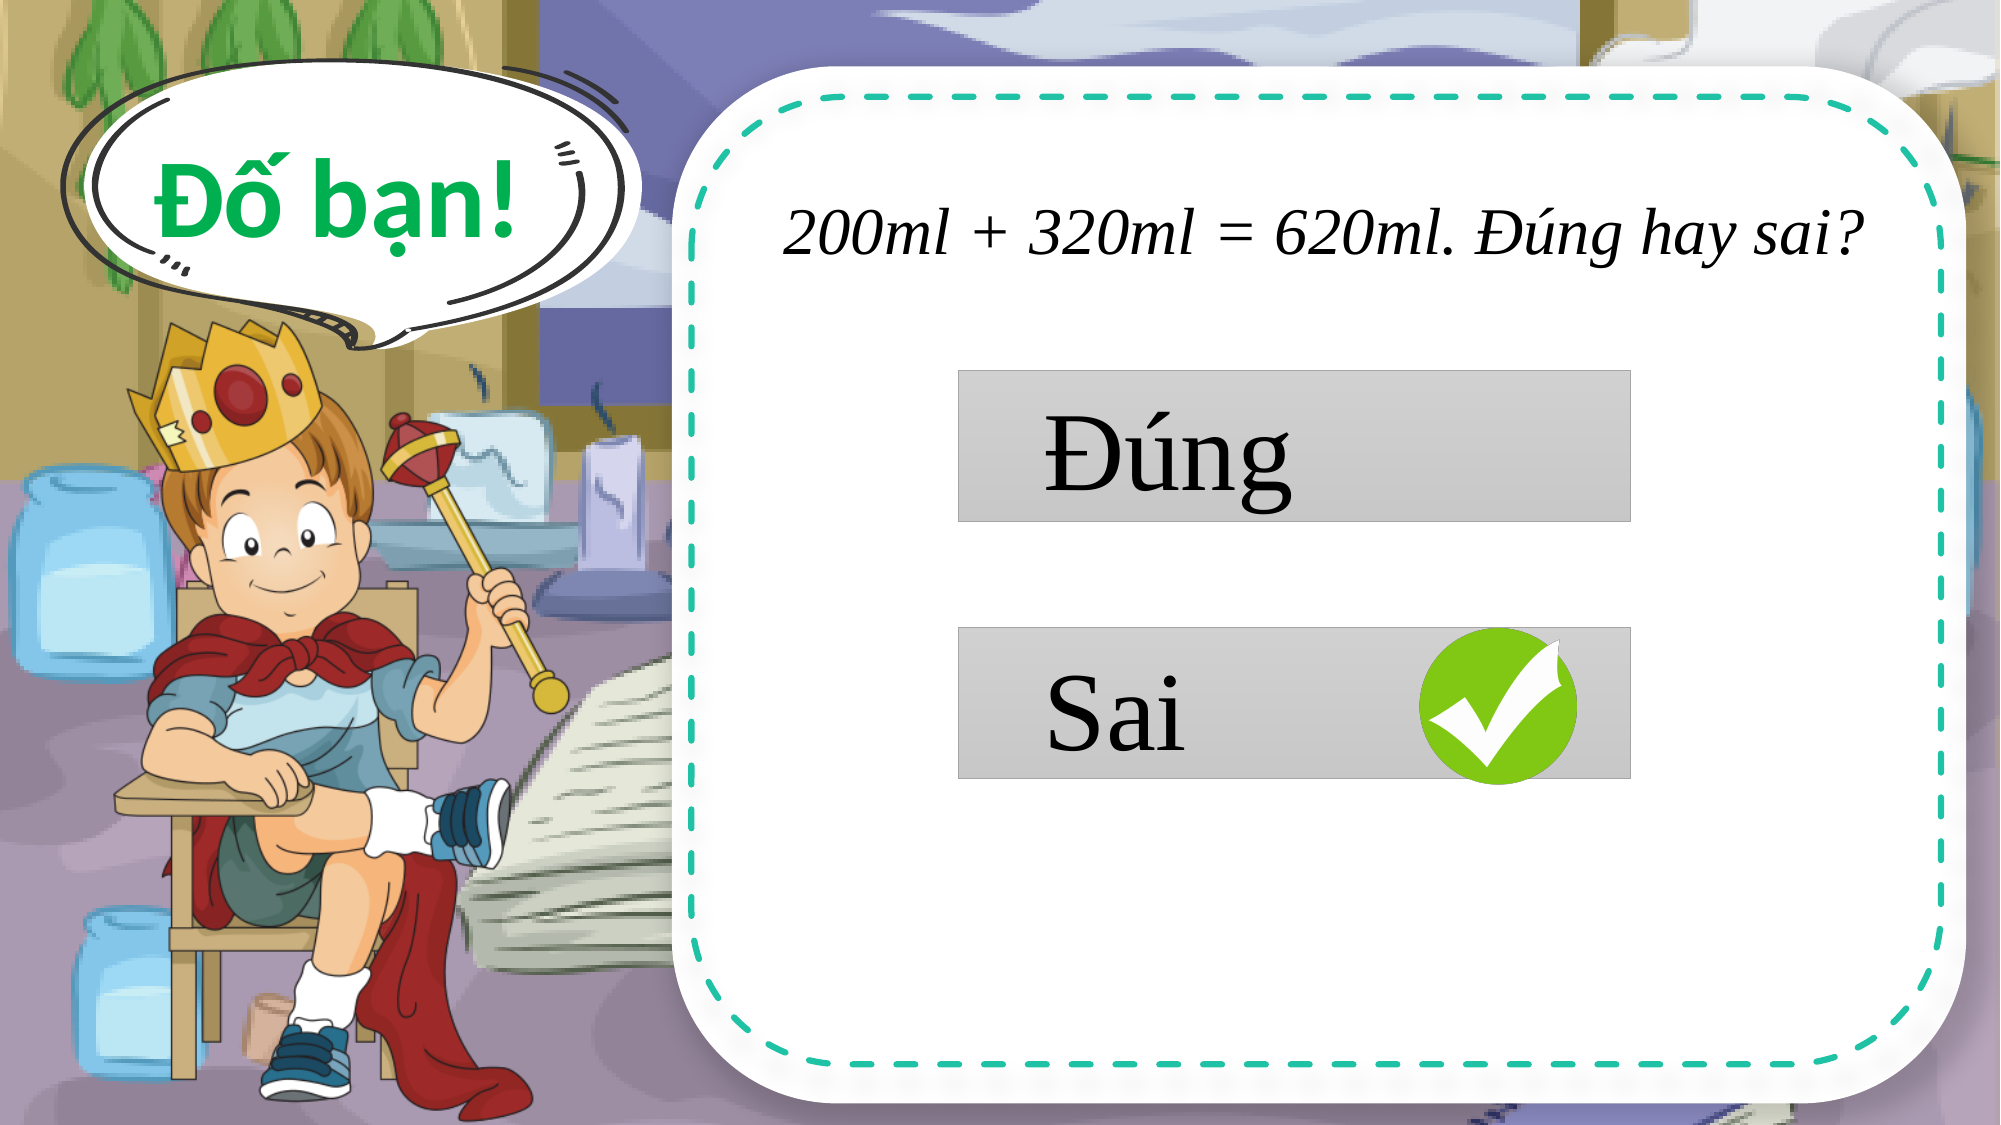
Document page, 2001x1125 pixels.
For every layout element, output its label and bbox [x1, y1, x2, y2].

picture [0, 0, 2000, 1125]
text_box [671, 66, 1967, 1104]
text_box [60, 58, 868, 351]
